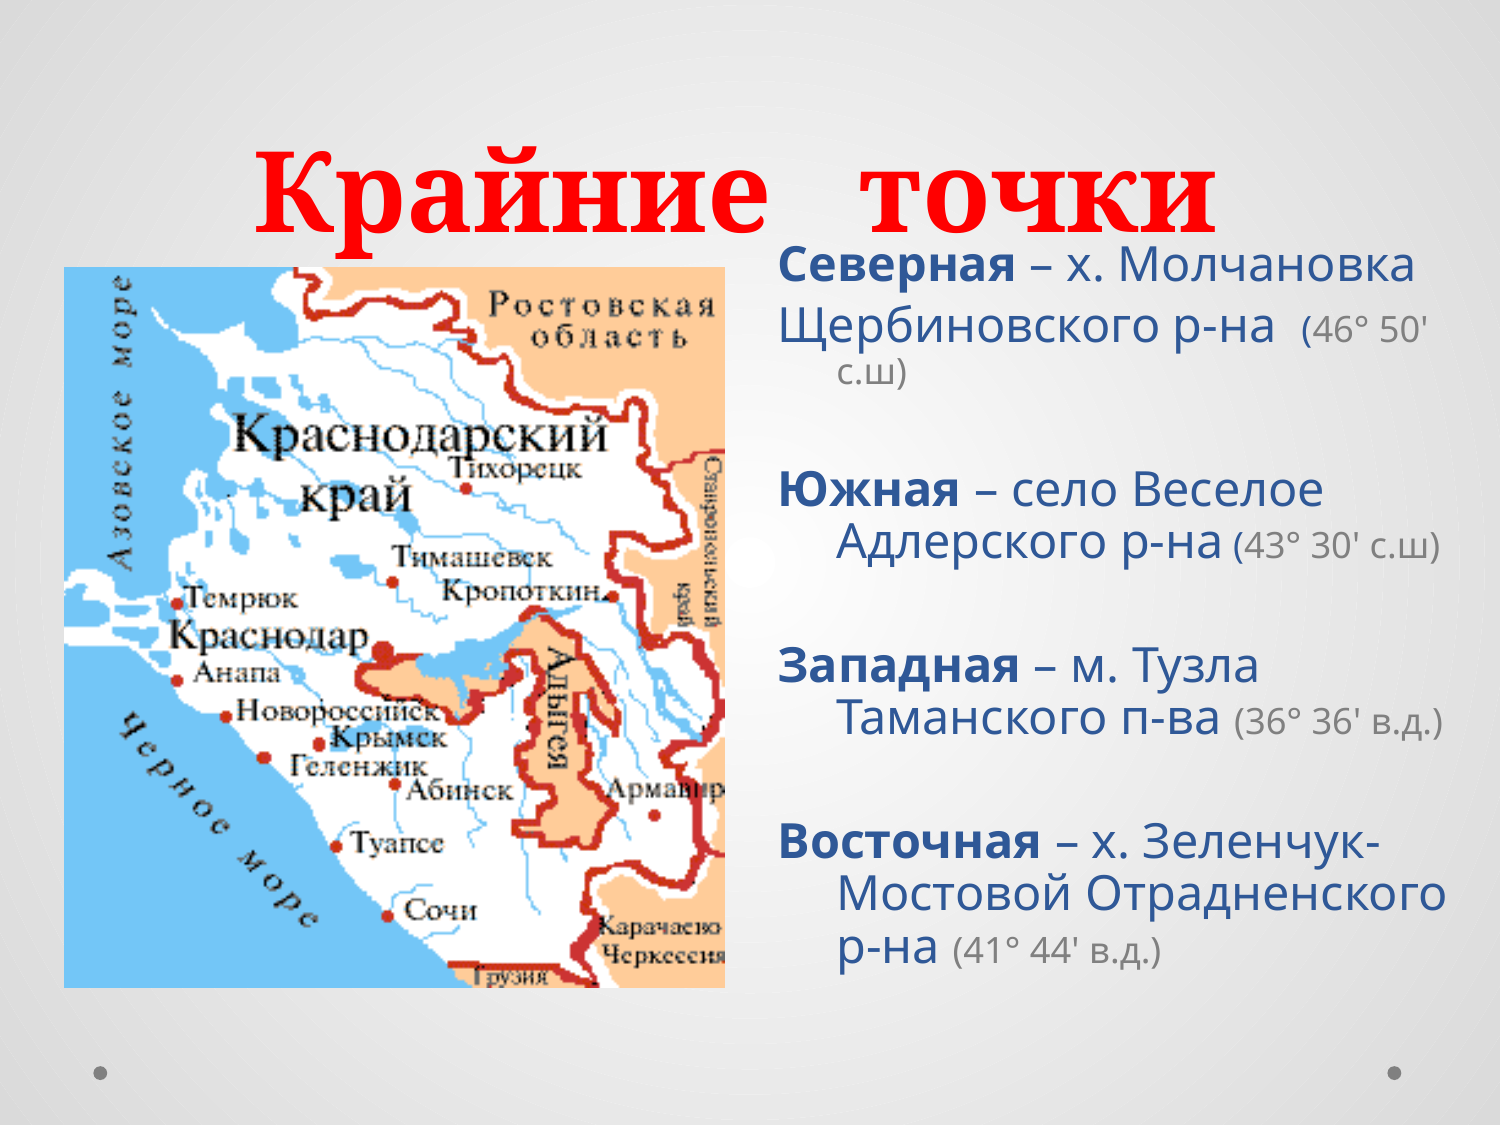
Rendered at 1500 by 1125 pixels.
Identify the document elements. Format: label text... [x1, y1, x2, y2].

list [64, 266, 726, 988]
title Крайние точки [75, 0, 1425, 263]
list Северная – х. Молчановка Щербиновского р-на (46° 50' с.ш) Южная – село Веселое Адлерского р-на (43° 30' с.ш) Западная – м. Тузла Таманского п-ва (36° 36' в.д.) Восточная – х. Зеленчук-Мостовой Отрадненского р-на (41° 44' в.д.) [762, 231, 1471, 1005]
